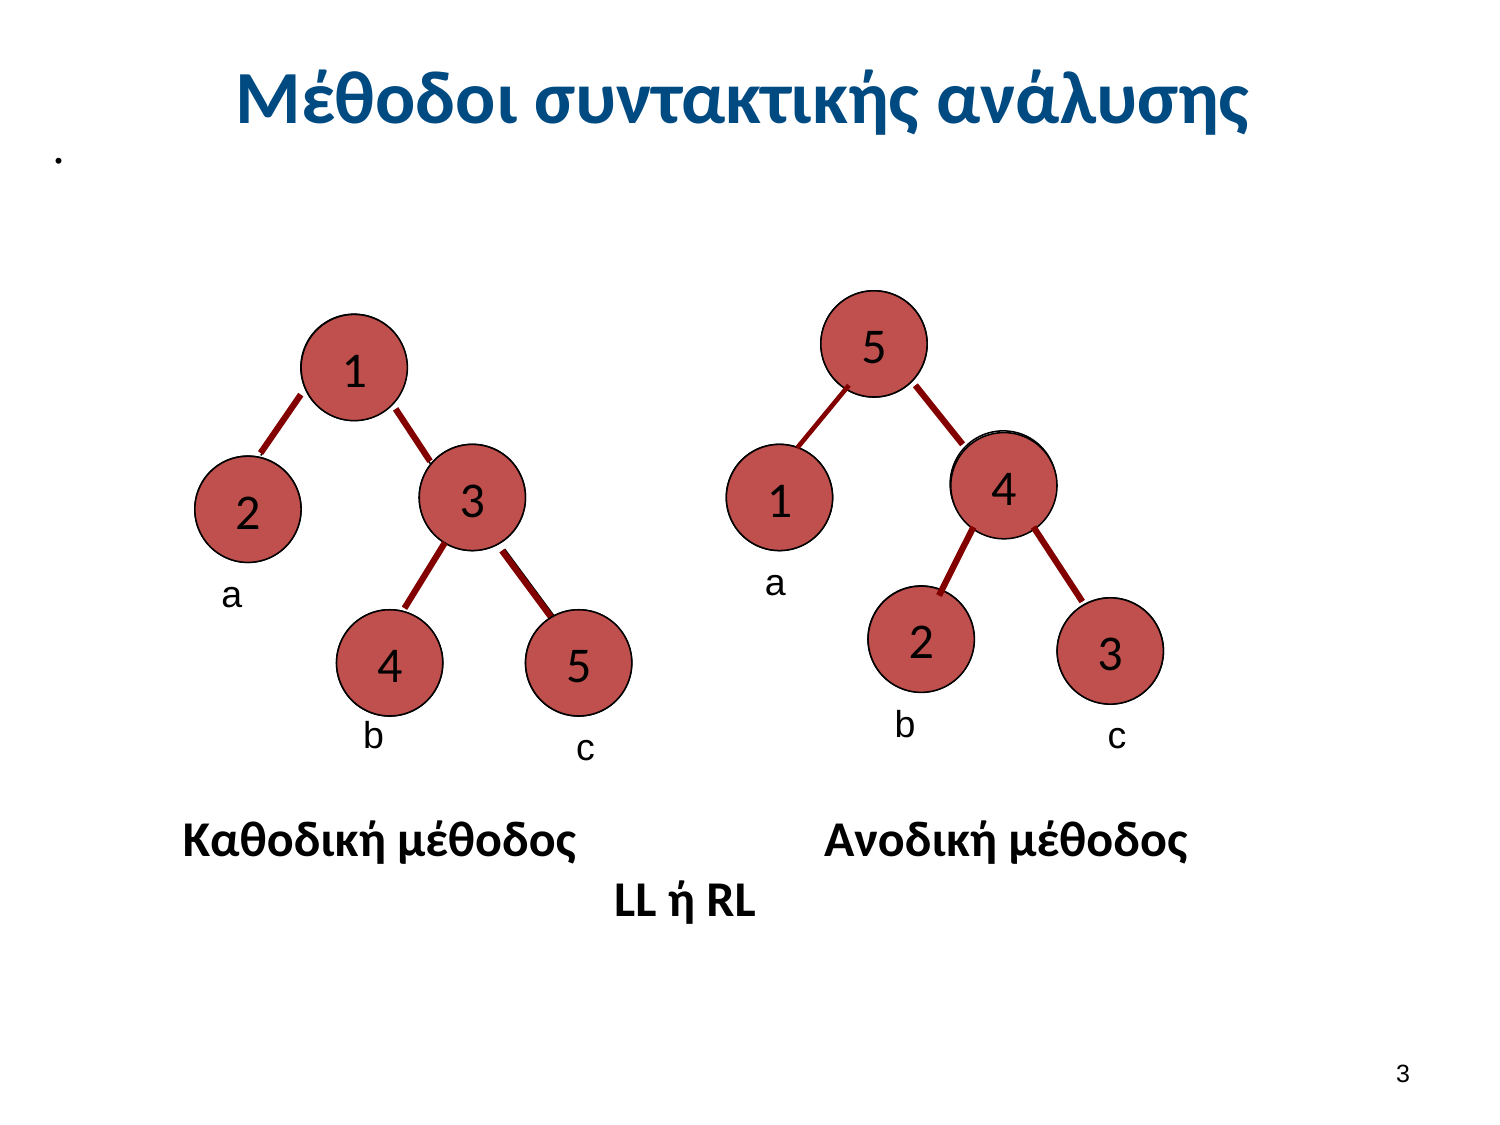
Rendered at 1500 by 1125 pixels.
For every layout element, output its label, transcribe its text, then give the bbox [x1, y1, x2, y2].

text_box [159, 290, 1211, 904]
text_box . [37, 99, 1500, 181]
slide_number 2 [1074, 1042, 1425, 1103]
title Μέθοδοι συντακτικής ανάλυσης [76, 19, 1427, 99]
